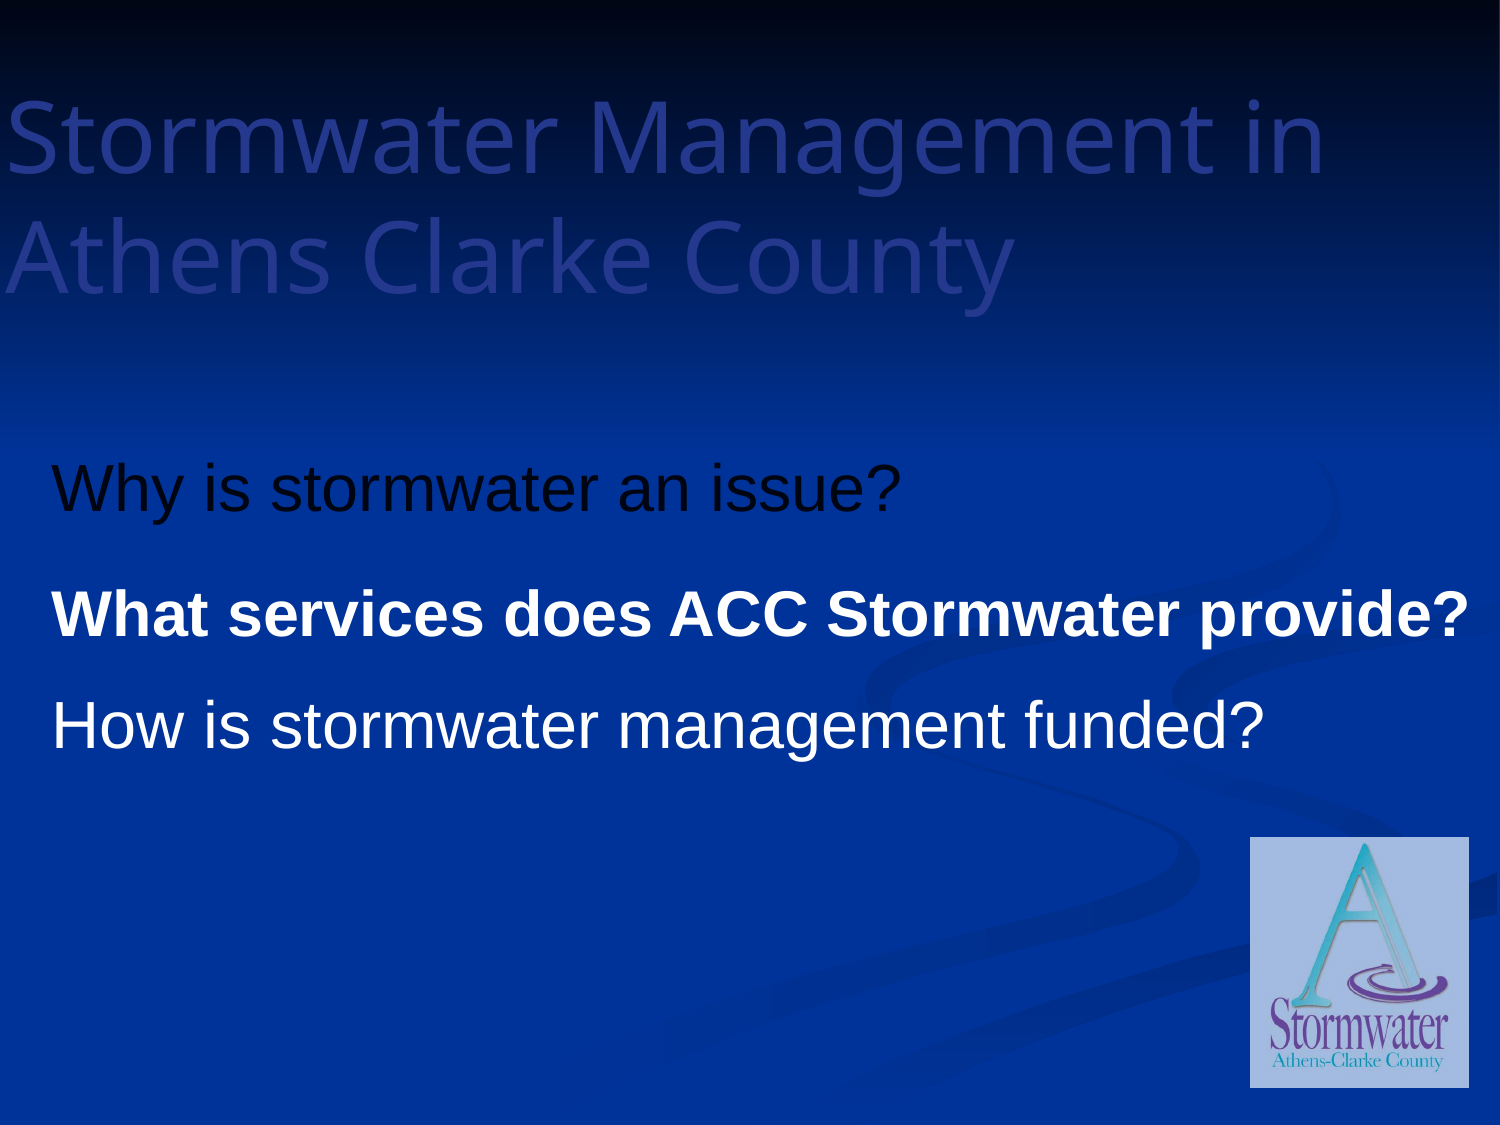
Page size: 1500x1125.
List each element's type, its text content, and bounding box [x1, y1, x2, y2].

text_box What services does ACC Stormwater provide? [0, 562, 1500, 658]
text_box Why is stormwater an issue? [0, 437, 1500, 533]
text_box How is stormwater management funded? [0, 674, 1500, 770]
picture [1249, 837, 1469, 1088]
text_box Stormwater Management in Athens Clarke County [0, 66, 1371, 322]
